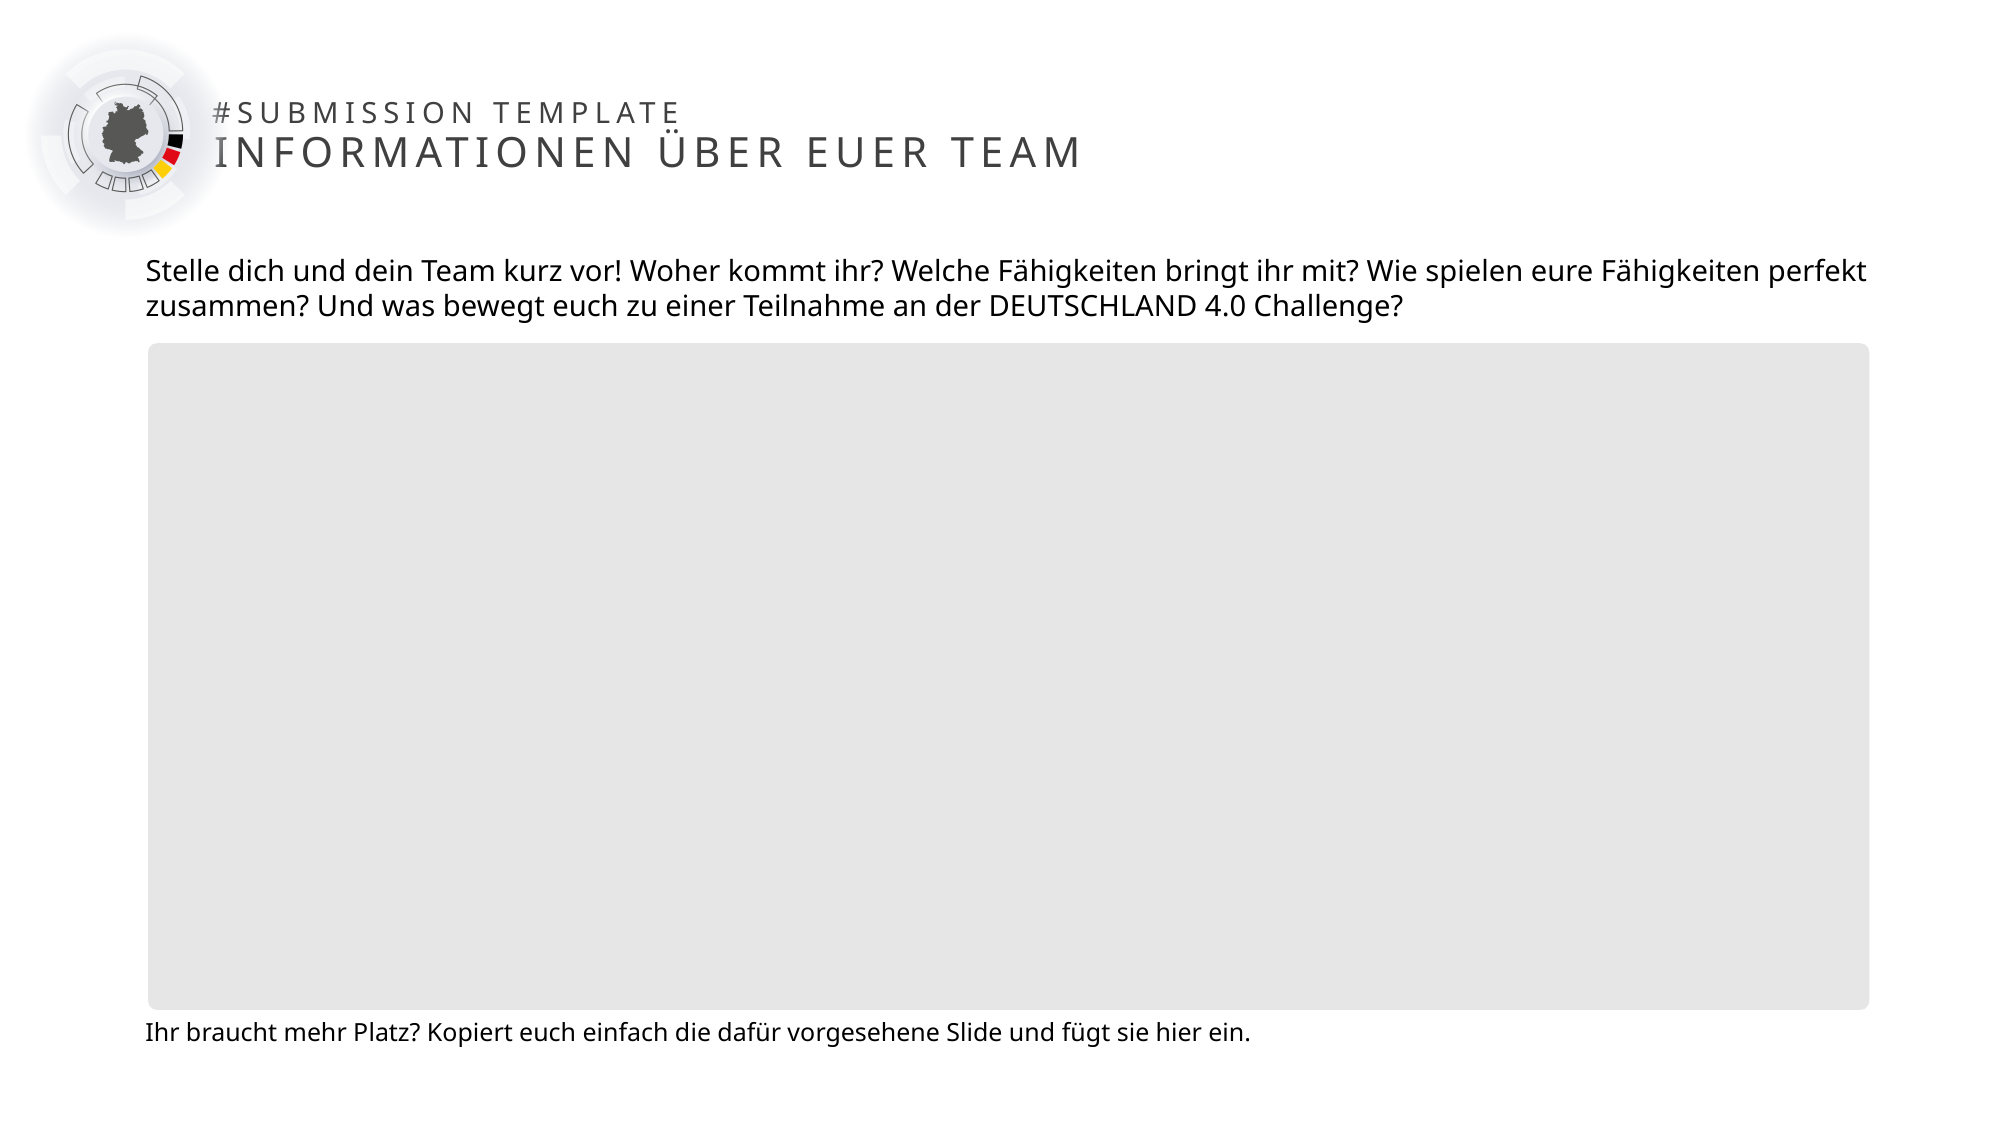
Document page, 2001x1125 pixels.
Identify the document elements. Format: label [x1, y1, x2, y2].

picture [21, 31, 231, 239]
